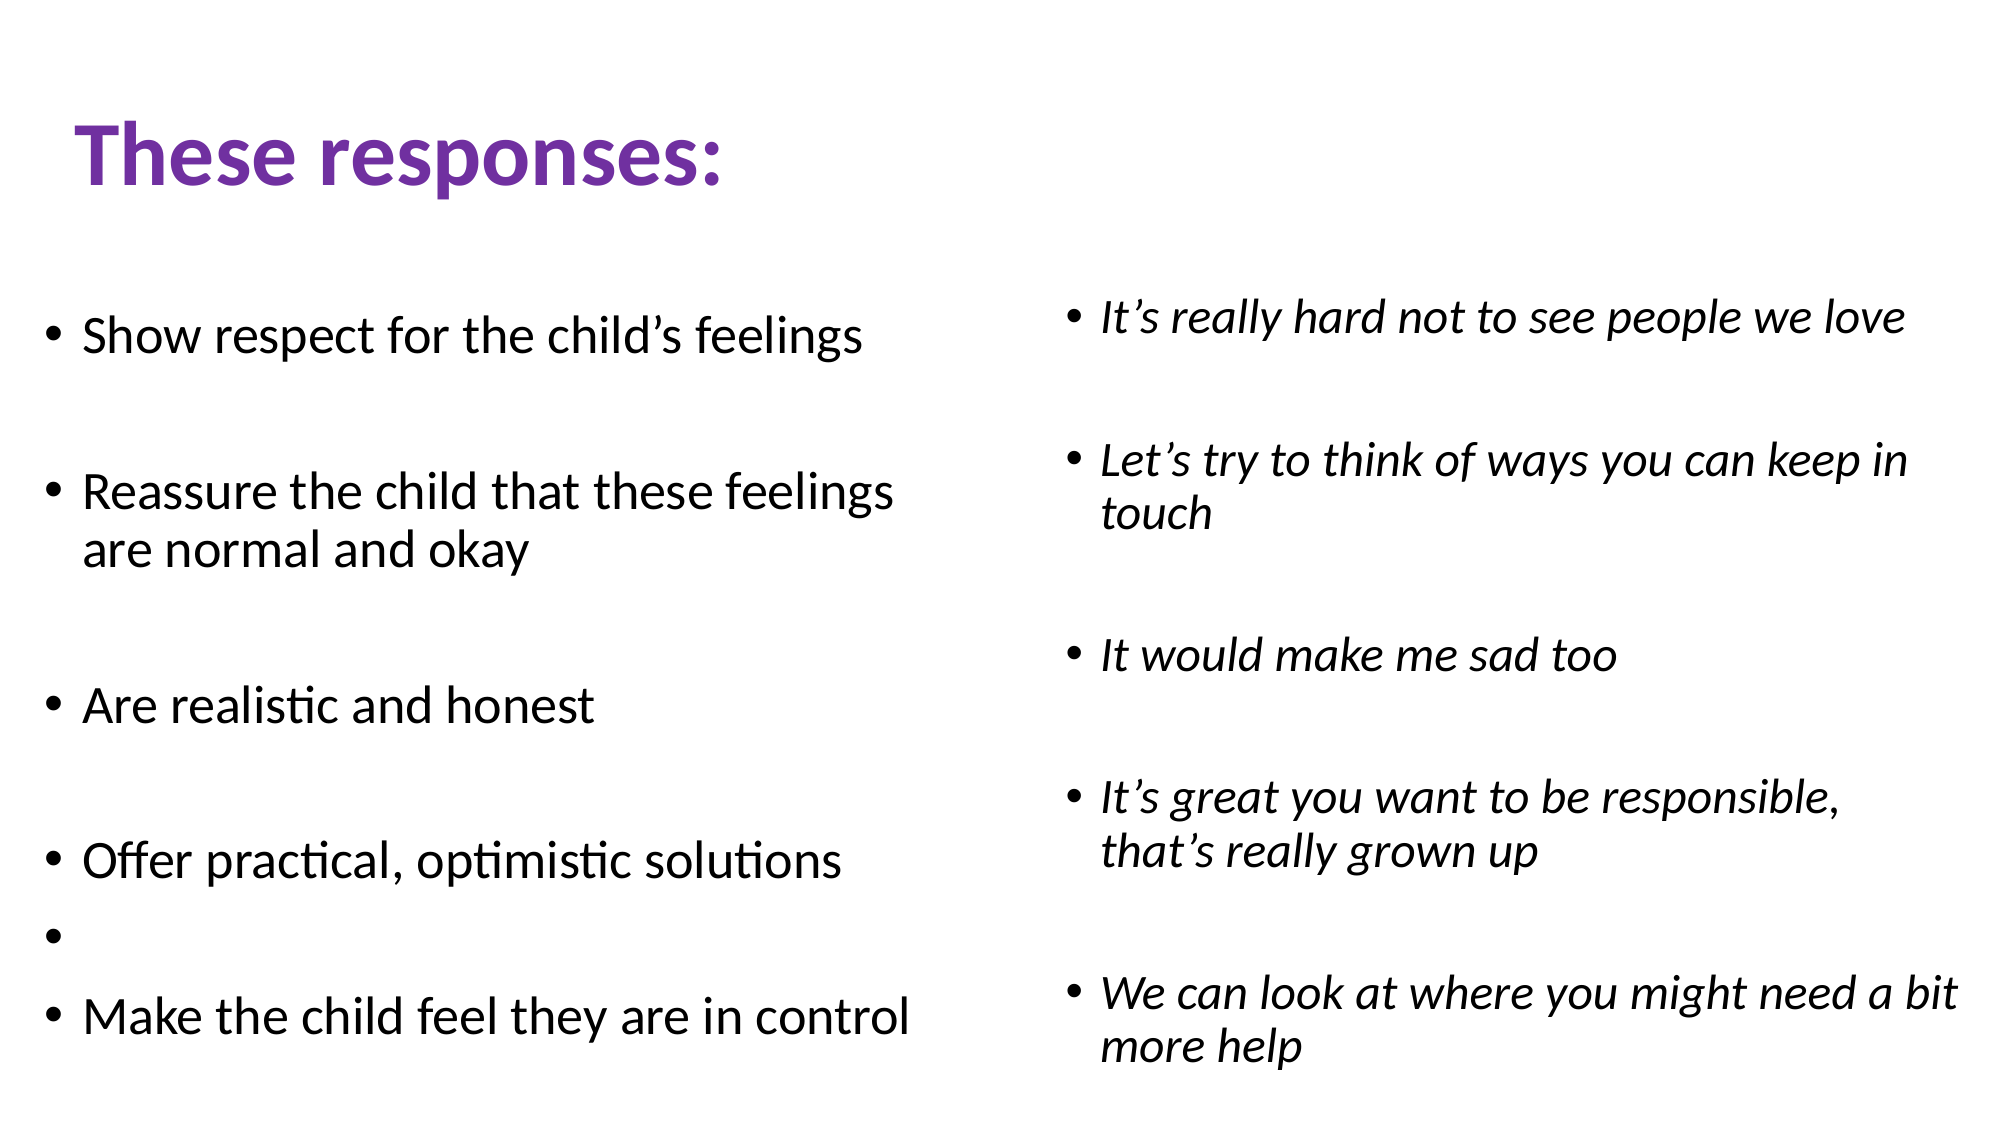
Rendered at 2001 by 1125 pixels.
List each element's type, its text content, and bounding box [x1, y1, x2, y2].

title These responses: [59, 47, 1785, 265]
list It’s really hard not to see people we love Let’s try to think of ways you can keep in touch It would make me sad too It’s great you want to be responsible, that’s really grown up We can look at where you might need a bit more help [1050, 283, 1980, 1083]
list Show respect for the child’s feelings Reassure the child that these feelings are normal and okay Are realistic and honest Offer practical, optimistic solutions Make the child feel they are in control [29, 299, 953, 1068]
